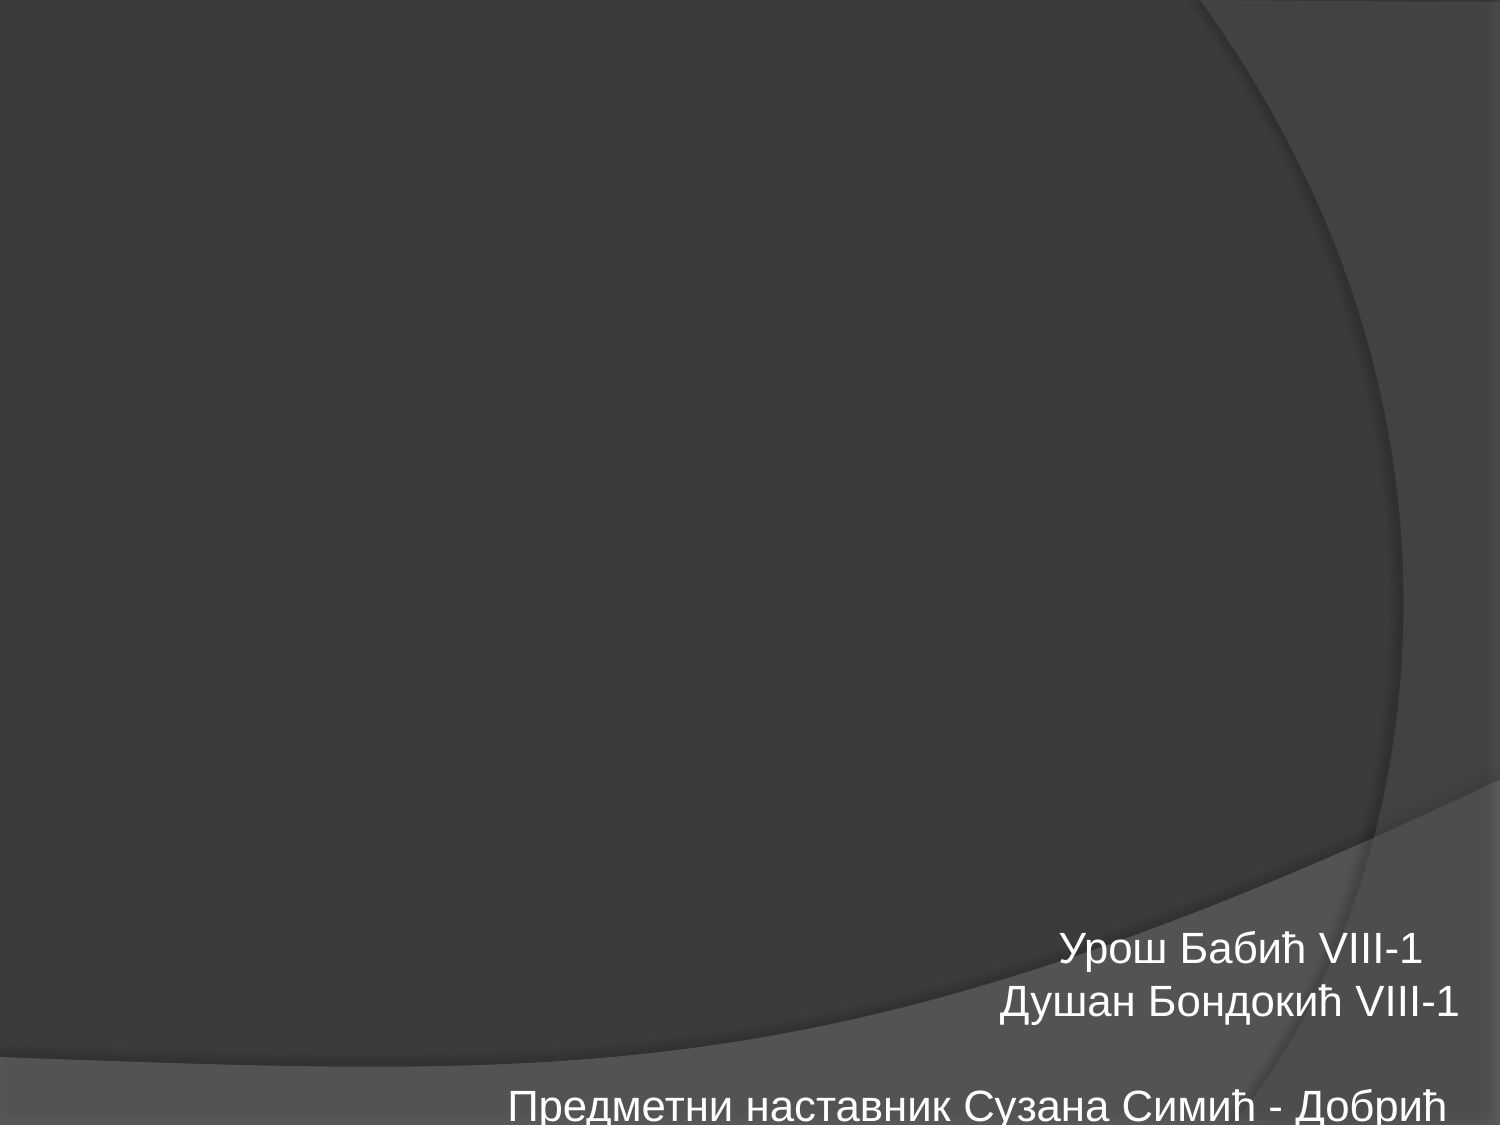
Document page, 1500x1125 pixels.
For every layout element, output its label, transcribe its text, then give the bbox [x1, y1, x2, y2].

text_box Урош Бабић VIII-1 Душан Бондокић VIII-1 Предметни наставник Сузана Симић - Добрић [349, 912, 1475, 1125]
